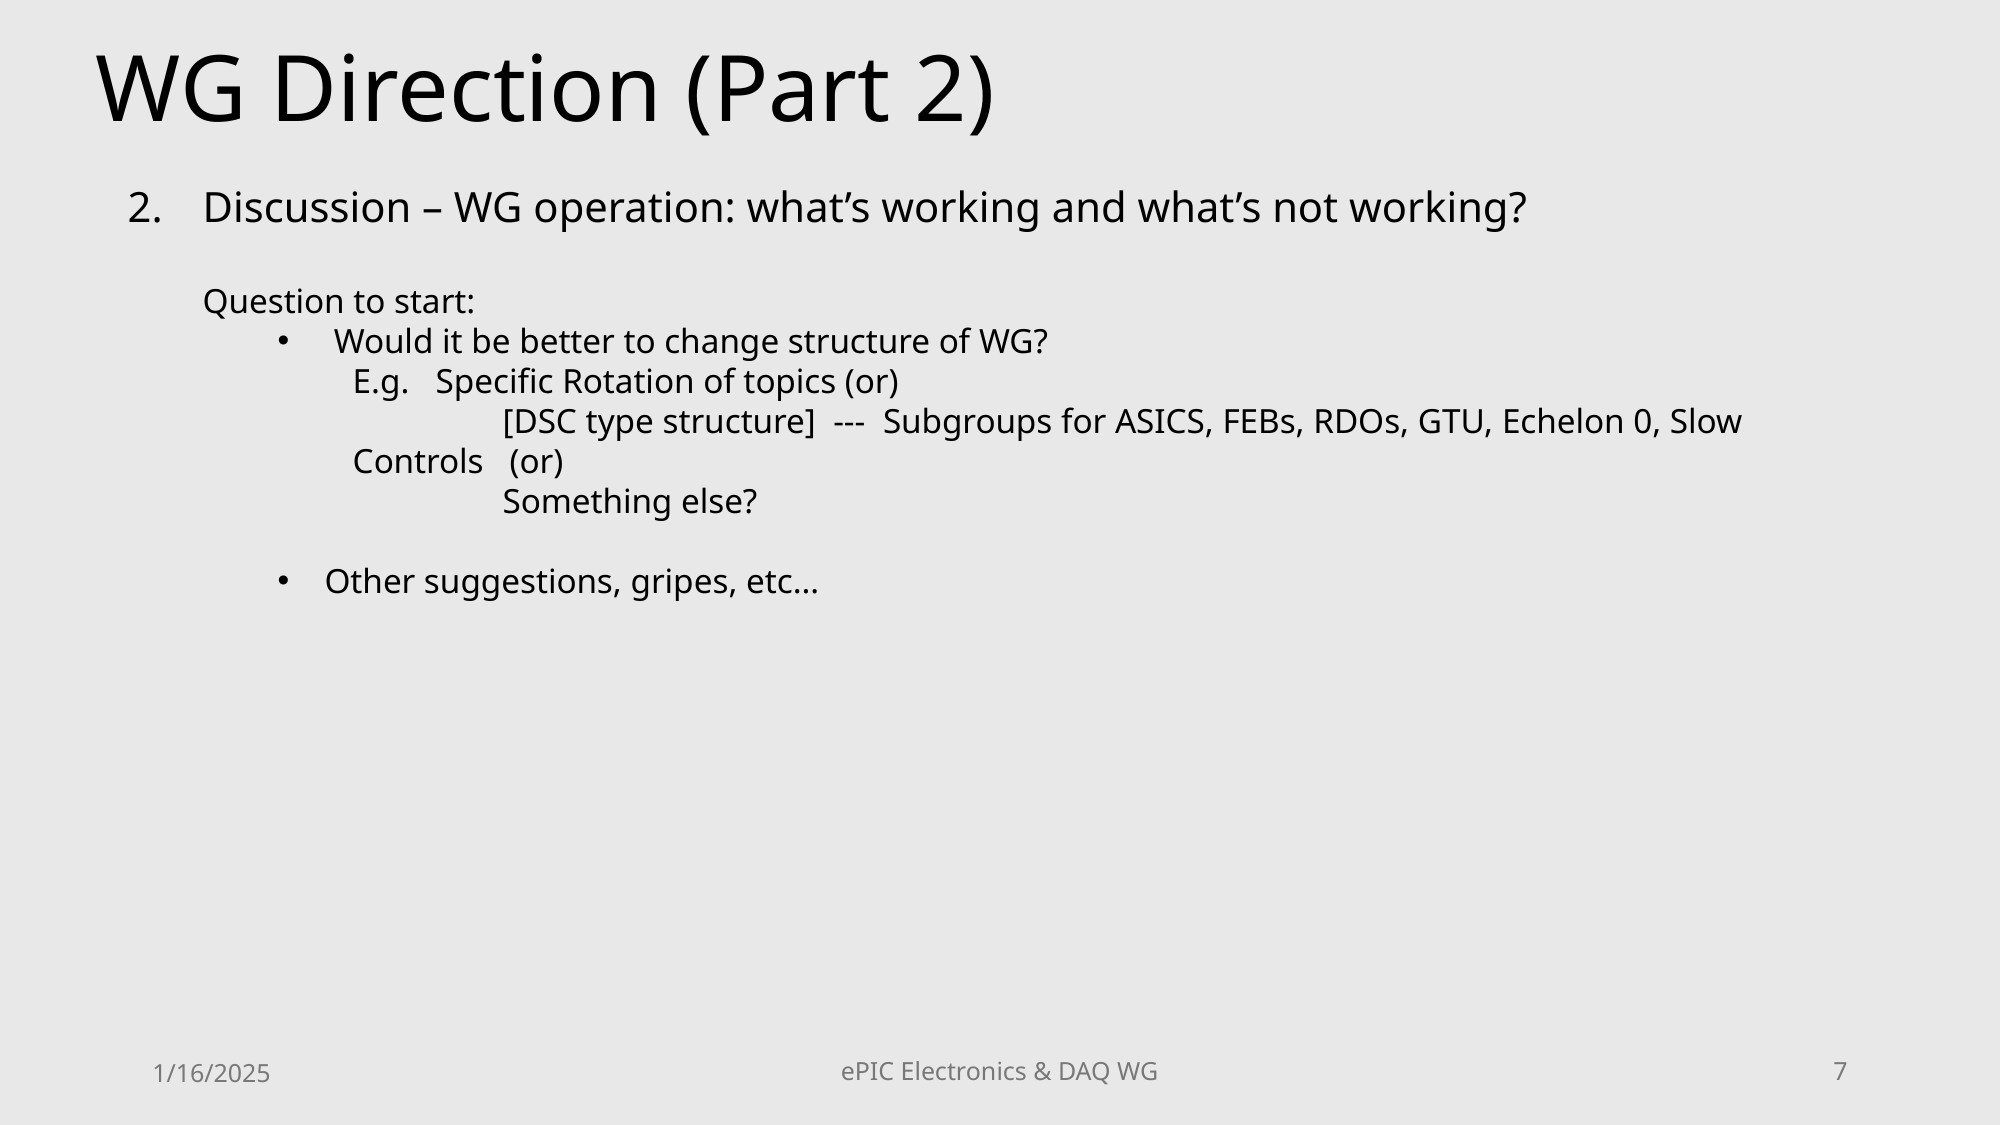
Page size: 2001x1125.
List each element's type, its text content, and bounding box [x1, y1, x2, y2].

footer ePIC Electronics & DAQ WG [662, 1042, 1338, 1103]
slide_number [137, 1042, 588, 1103]
text_box WG Direction (Part 2) [81, 22, 1011, 147]
text_box Discussion – WG operation: what’s working and what’s not working? Question to start: Would it be better to change structure of WG? E.g. Specific Rotation of topics (or) [DSC type structure] --- Subgroups for ASICS, FEBs, RDOs, GTU, Echelon 0, Slow Controls (or) Something else? Other suggestions, gripes, etc… [112, 172, 1863, 872]
slide_number 7 [1412, 1042, 1863, 1103]
